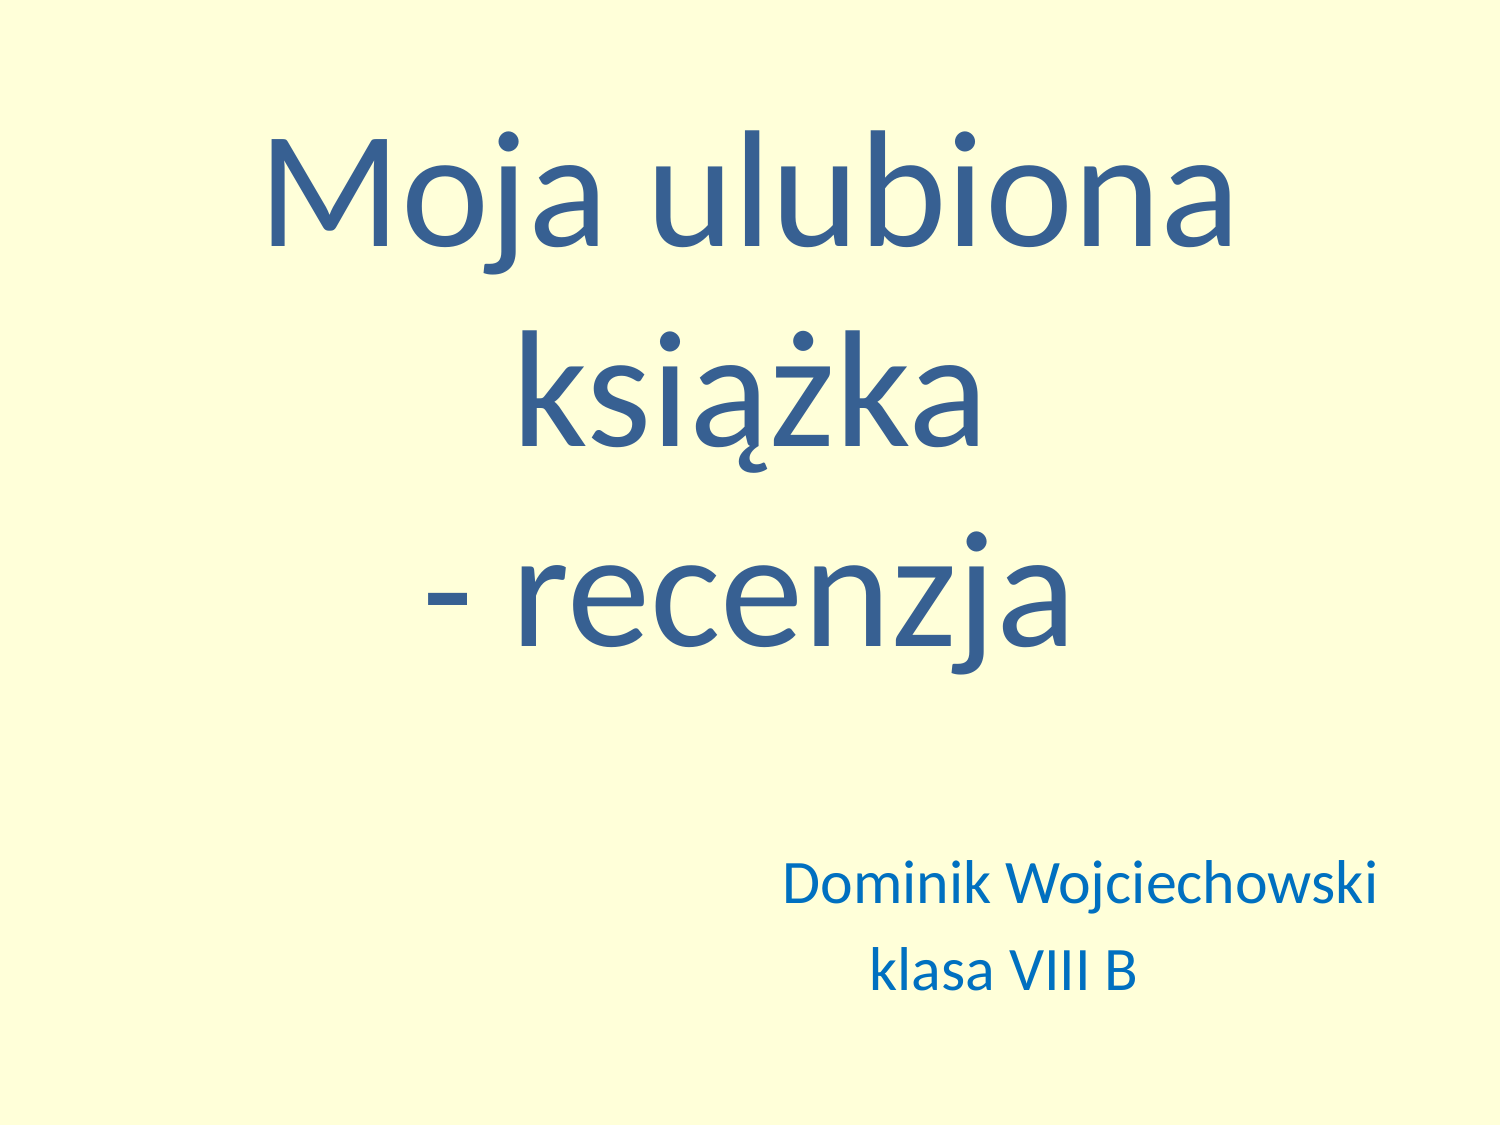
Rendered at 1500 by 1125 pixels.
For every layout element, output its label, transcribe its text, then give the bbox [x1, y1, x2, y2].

subtitle Dominik Wojciechowski klasa VIII B [525, 834, 1483, 1071]
title Moja ulubiona książka - recenzja [112, 54, 1388, 705]
